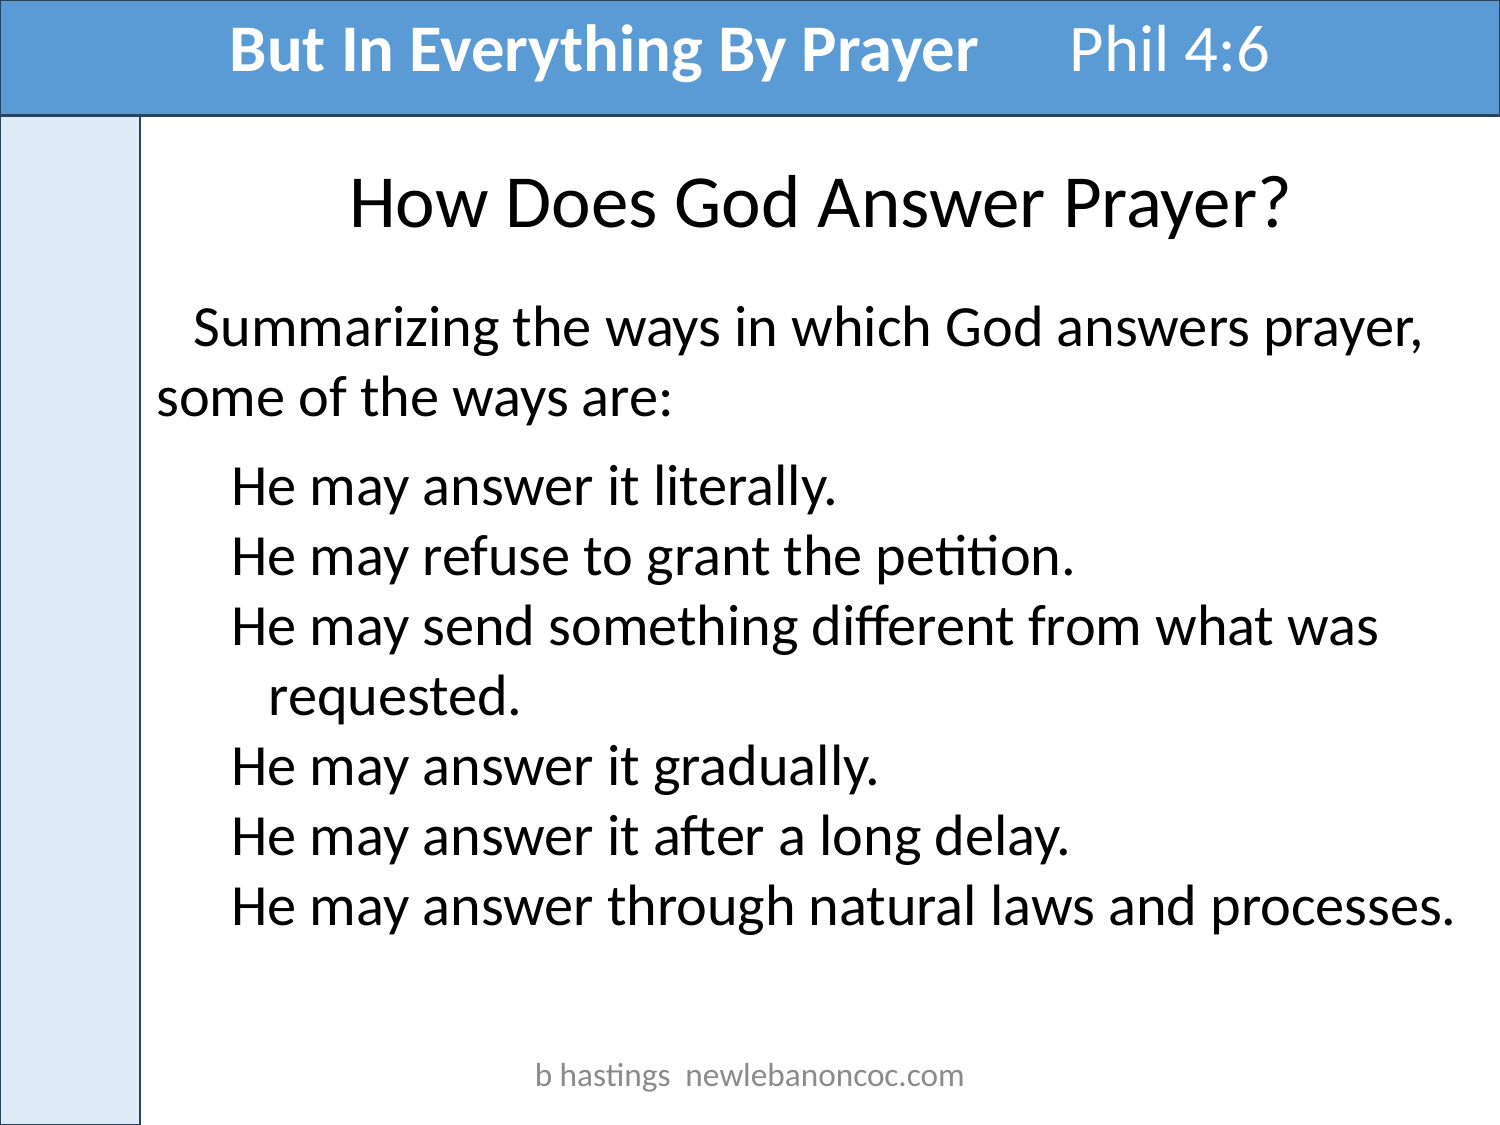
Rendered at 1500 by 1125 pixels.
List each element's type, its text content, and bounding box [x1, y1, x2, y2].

footer b hastings newlebanoncoc.com [496, 1042, 1004, 1103]
text_box Summarizing the ways in which God answers prayer, some of the ways are: He may answer it literally. He may refuse to grant the petition. He may send something different from what was requested. He may answer it gradually. He may answer it after a long delay. He may answer through natural laws and processes. [141, 281, 1500, 945]
text_box But In Everything By Prayer Phil 4:6 [0, 0, 1500, 192]
text_box How Does God Answer Prayer? [141, 145, 1500, 250]
text_box [0, 192, 141, 1125]
